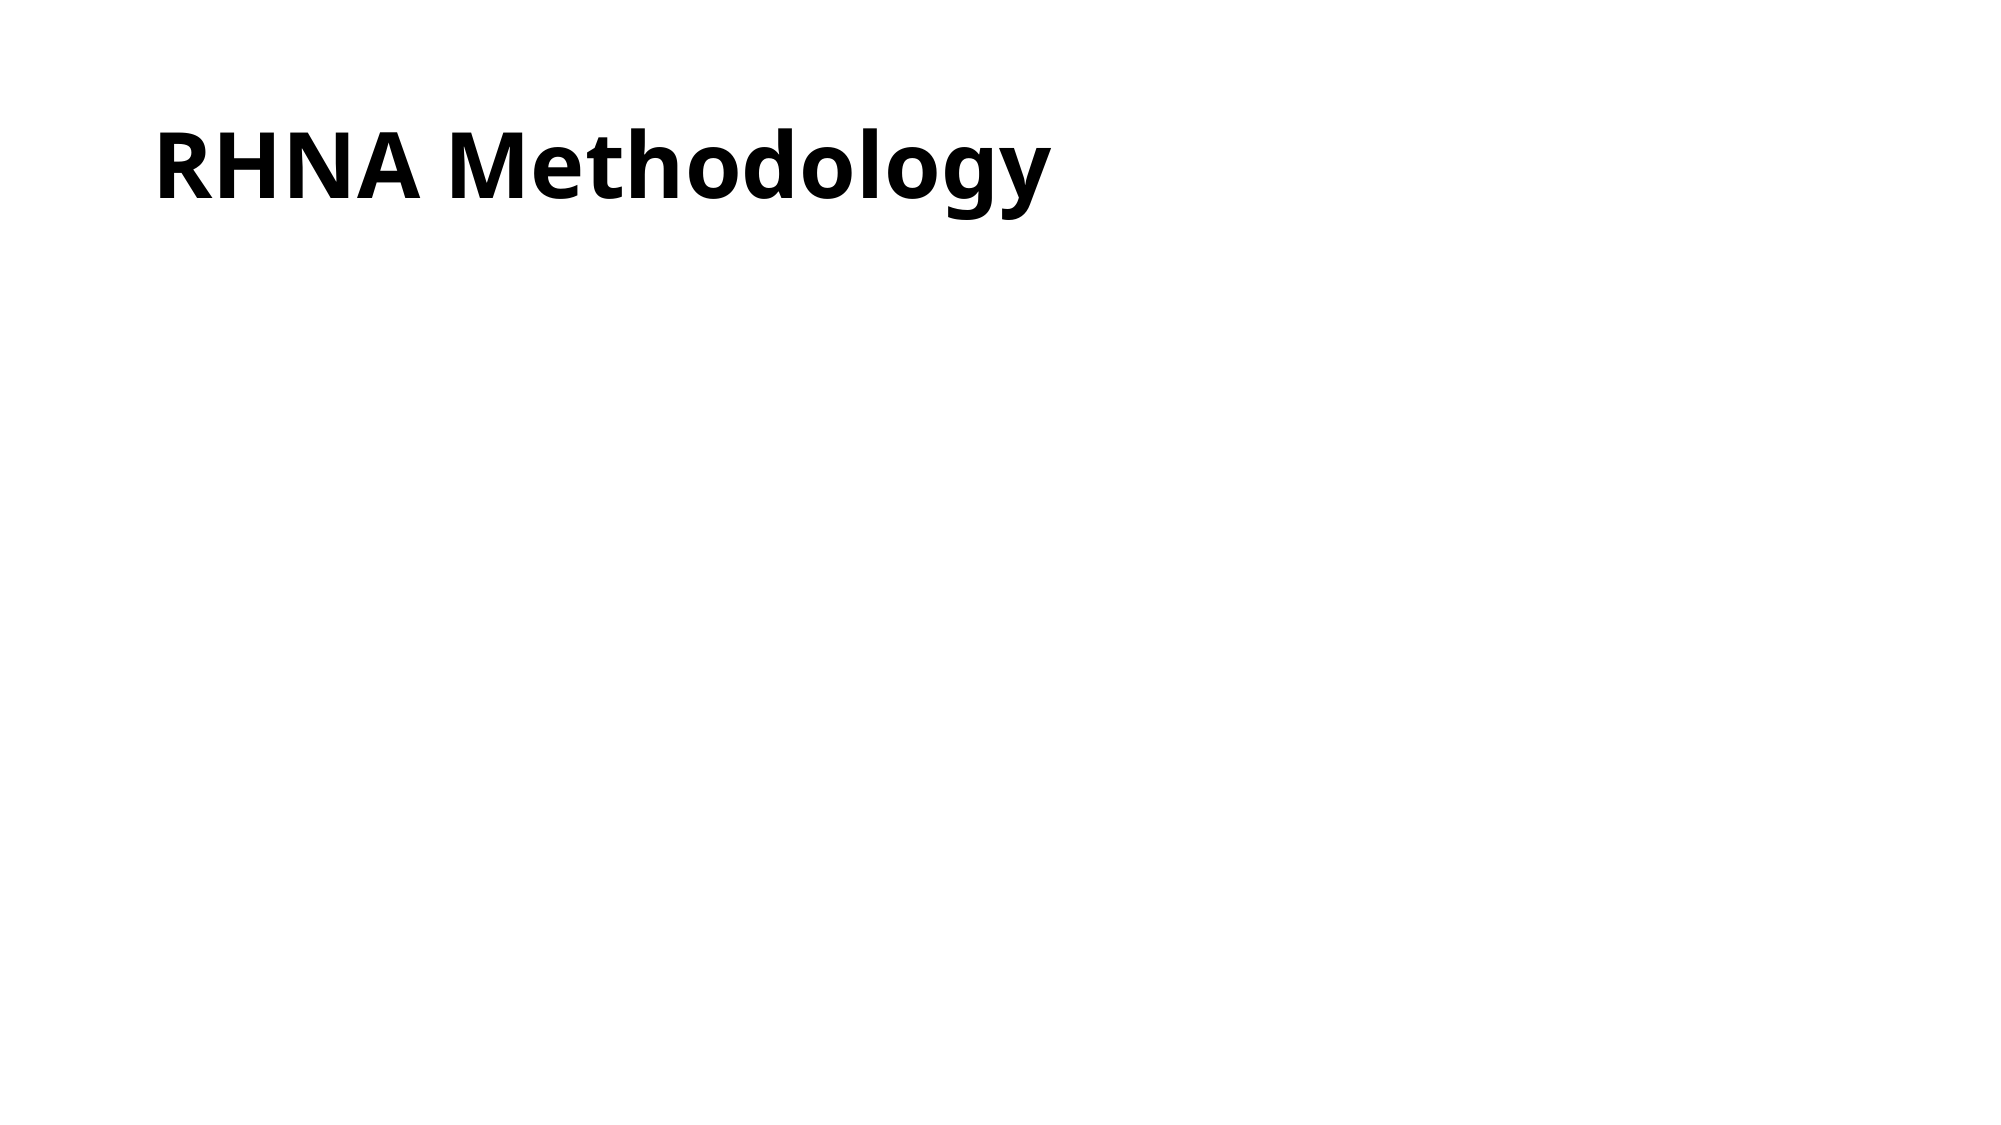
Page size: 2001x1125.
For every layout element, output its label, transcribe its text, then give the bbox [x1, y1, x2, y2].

title RHNA Methodology [137, 59, 1863, 278]
